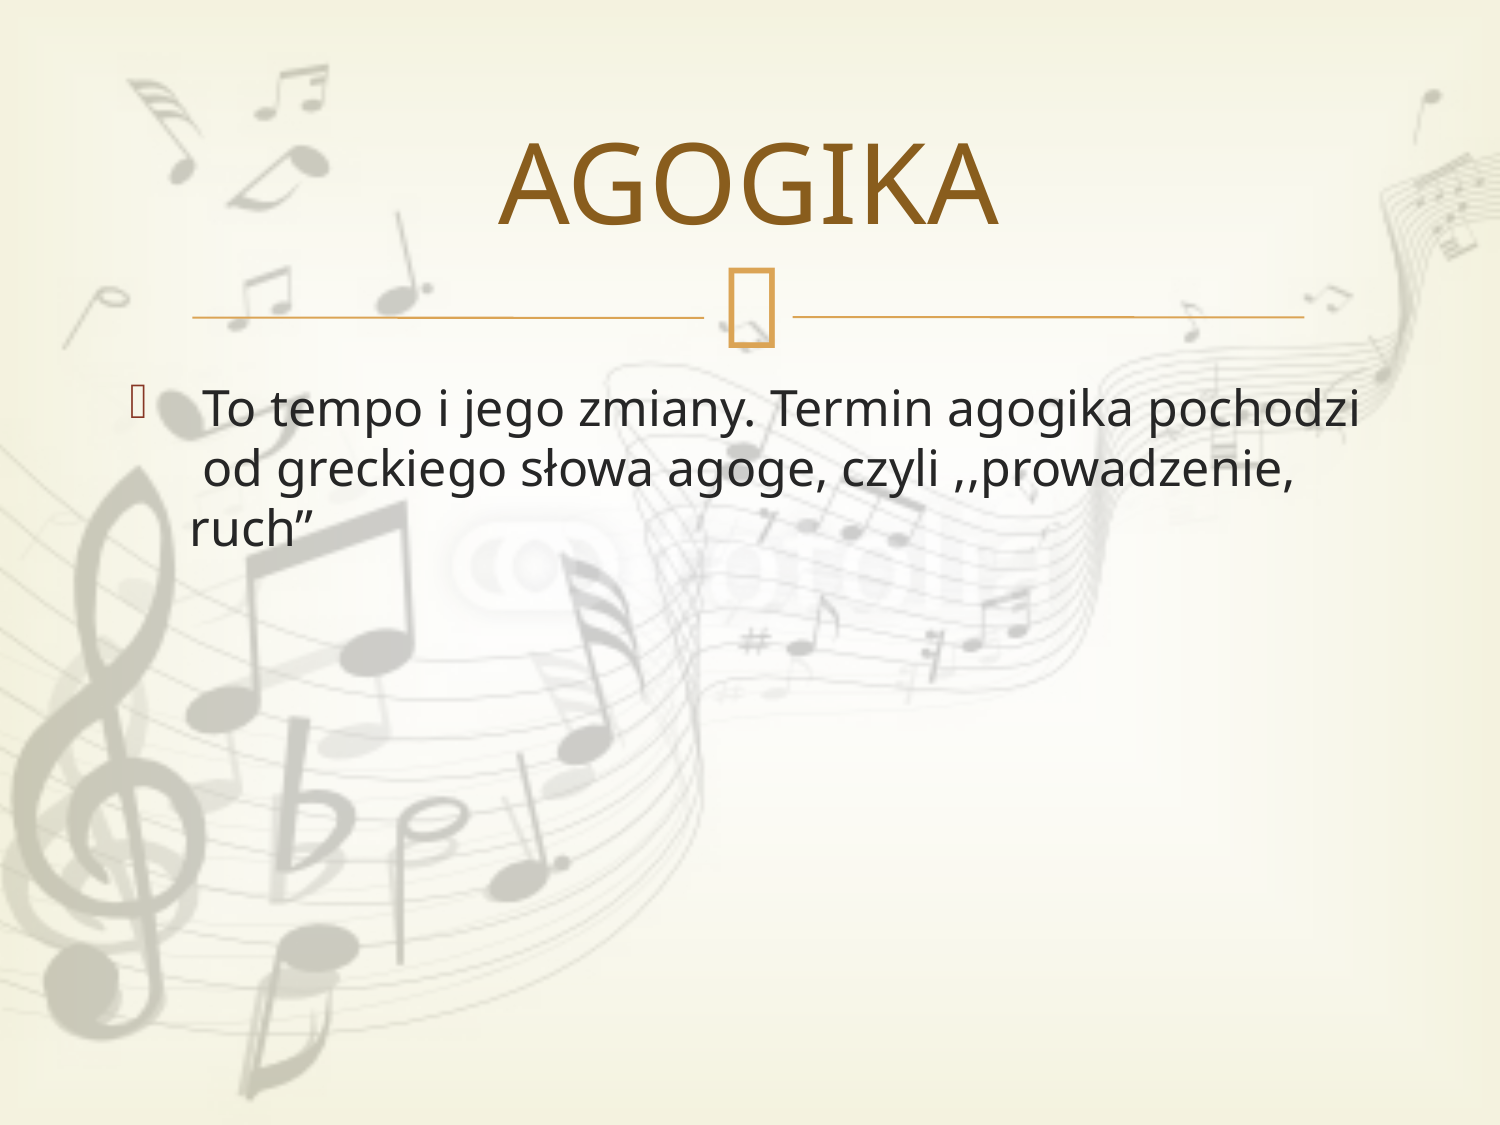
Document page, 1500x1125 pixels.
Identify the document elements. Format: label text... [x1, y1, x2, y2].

title AGOGIKA [112, 93, 1386, 267]
list To tempo i jego zmiany. Termin agogika pochodzi od greckiego słowa agoge, czyli ,,prowadzenie, ruch” [114, 368, 1386, 1005]
